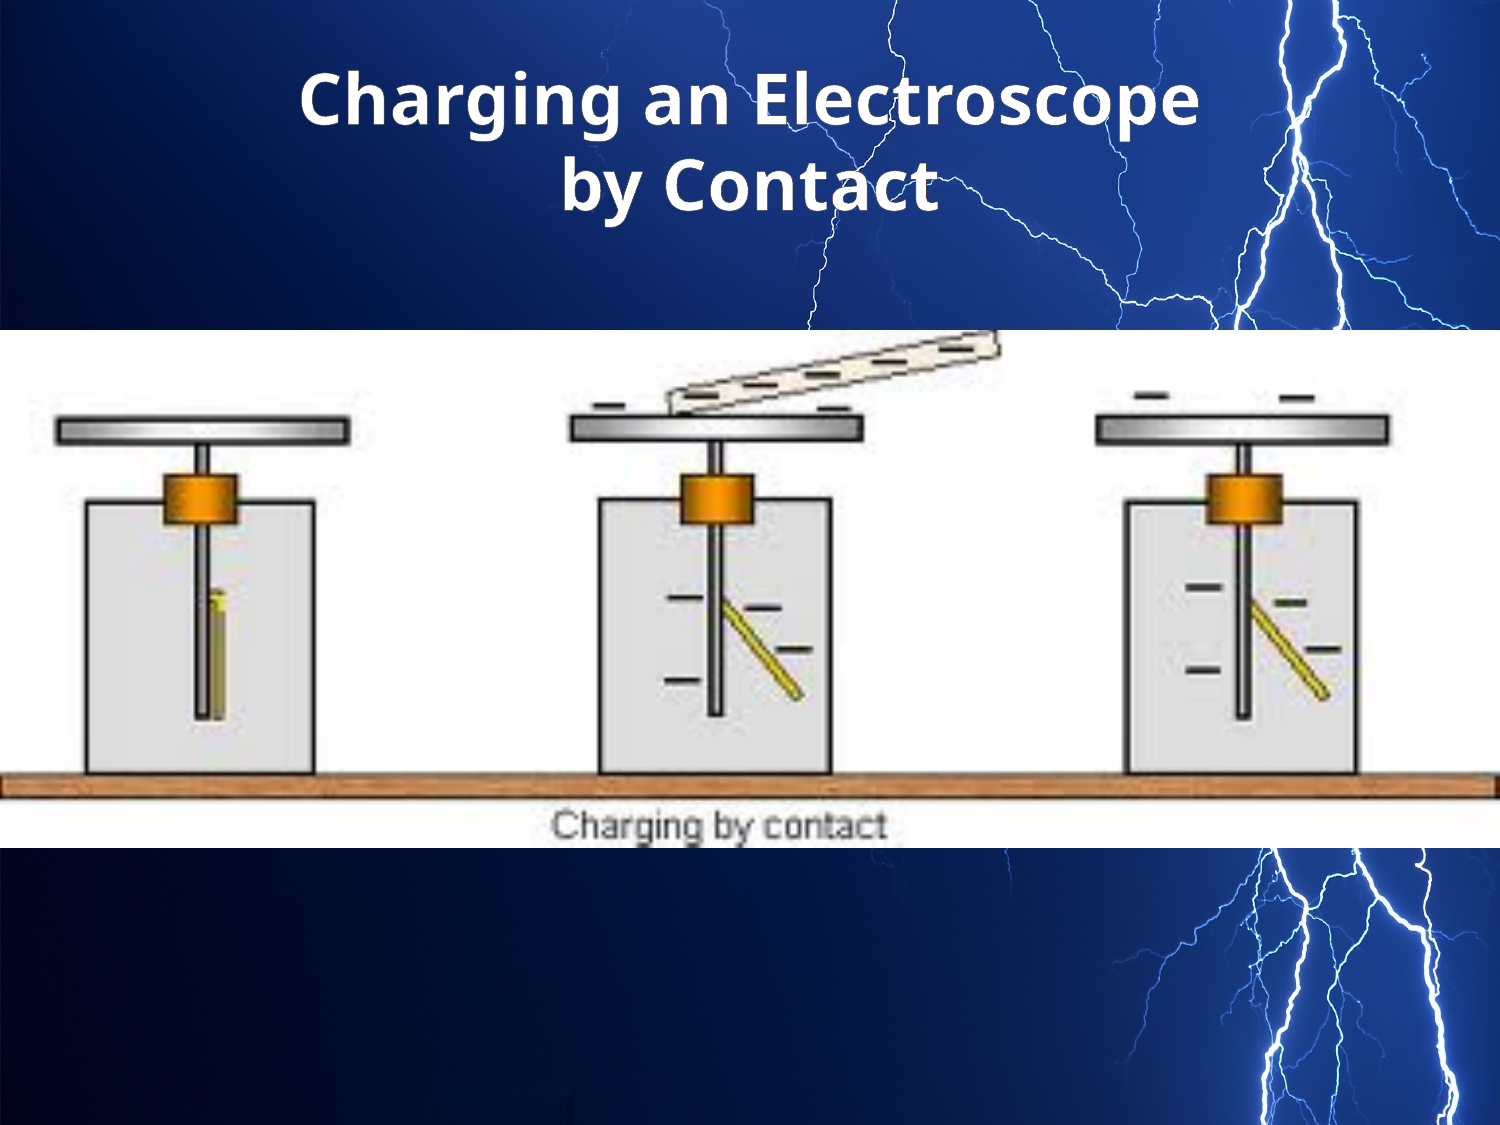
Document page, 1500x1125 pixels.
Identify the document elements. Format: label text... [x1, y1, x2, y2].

picture [0, 0, 1500, 1125]
title Charging an Electroscope by Contact [44, 45, 1455, 233]
